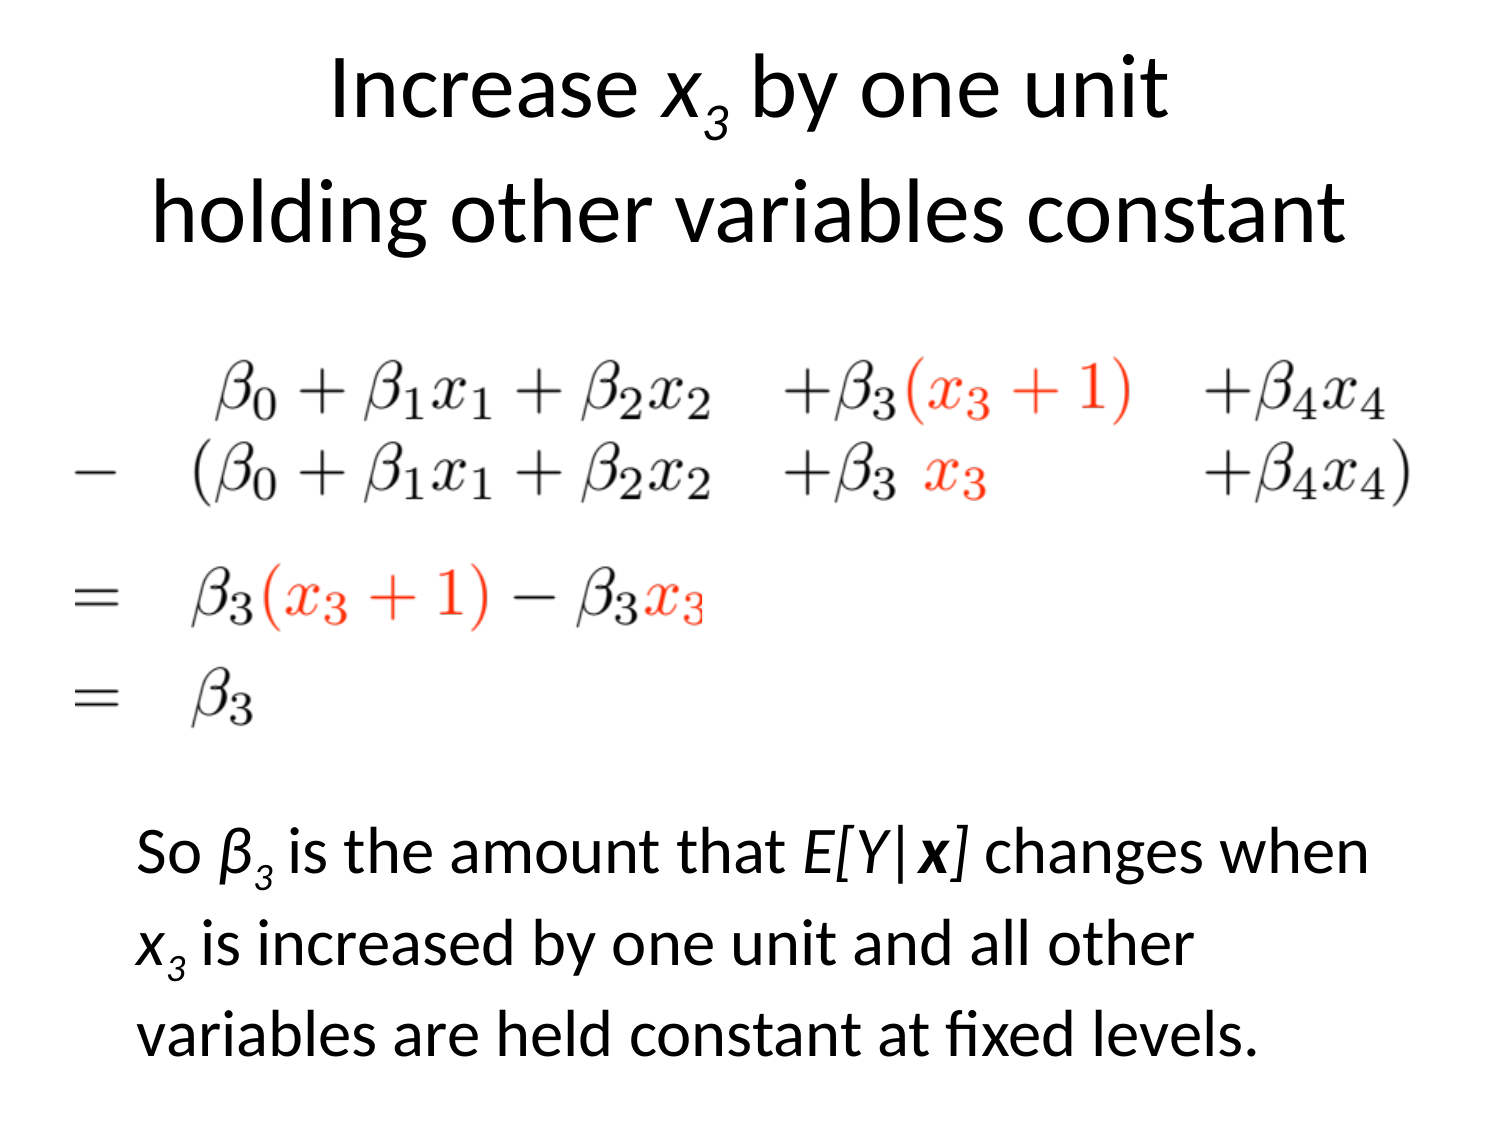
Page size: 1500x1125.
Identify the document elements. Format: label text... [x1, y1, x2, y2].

text_box So β3 is the amount that E[Y|x] changes when x3 is increased by one unit and all other variables are held constant at fixed levels. [122, 799, 1387, 1077]
picture [37, 349, 1446, 515]
title Increase x3 by one unit holding other variables constant [0, 0, 1500, 288]
picture [74, 562, 703, 730]
